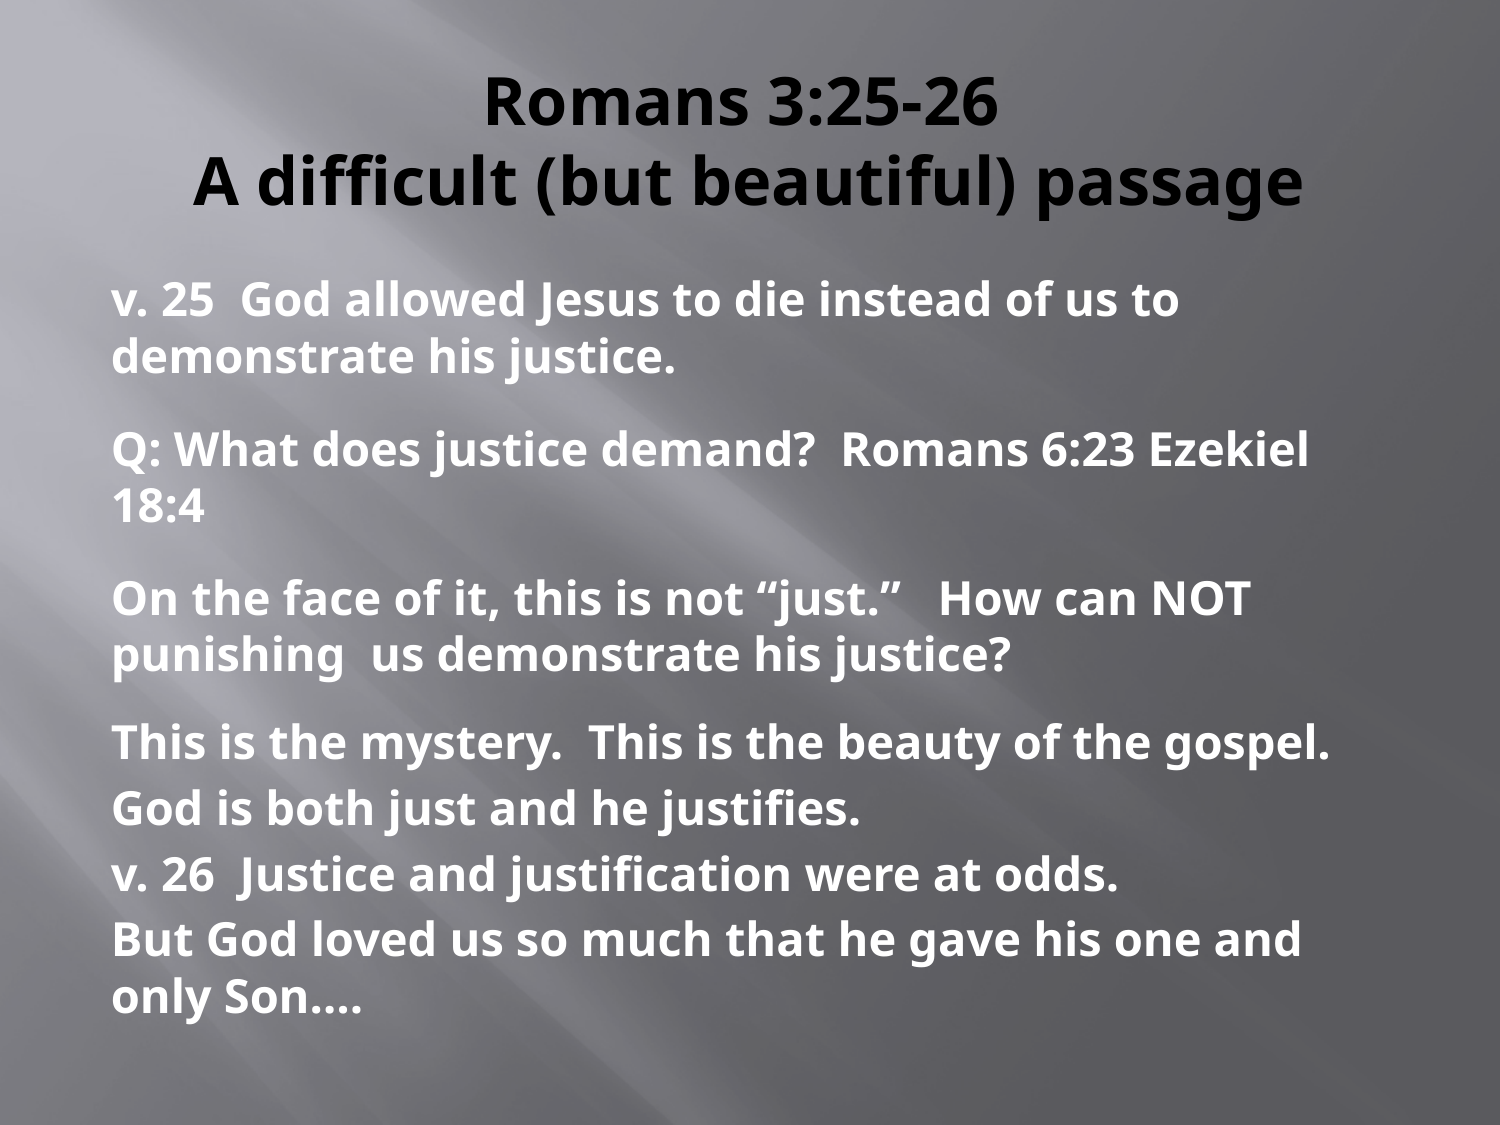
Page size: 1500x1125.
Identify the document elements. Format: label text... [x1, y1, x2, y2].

title Romans 3:25-26 A difficult (but beautiful) passage [75, 45, 1425, 233]
list v. 25 God allowed Jesus to die instead of us to demonstrate his justice. Q: What does justice demand? Romans 6:23 Ezekiel 18:4 On the face of it, this is not “just.” How can NOT punishing us demonstrate his justice? This is the mystery. This is the beauty of the gospel. God is both just and he justifies. v. 26 Justice and justification were at odds. But God loved us so much that he gave his one and only Son…. [75, 262, 1425, 1035]
